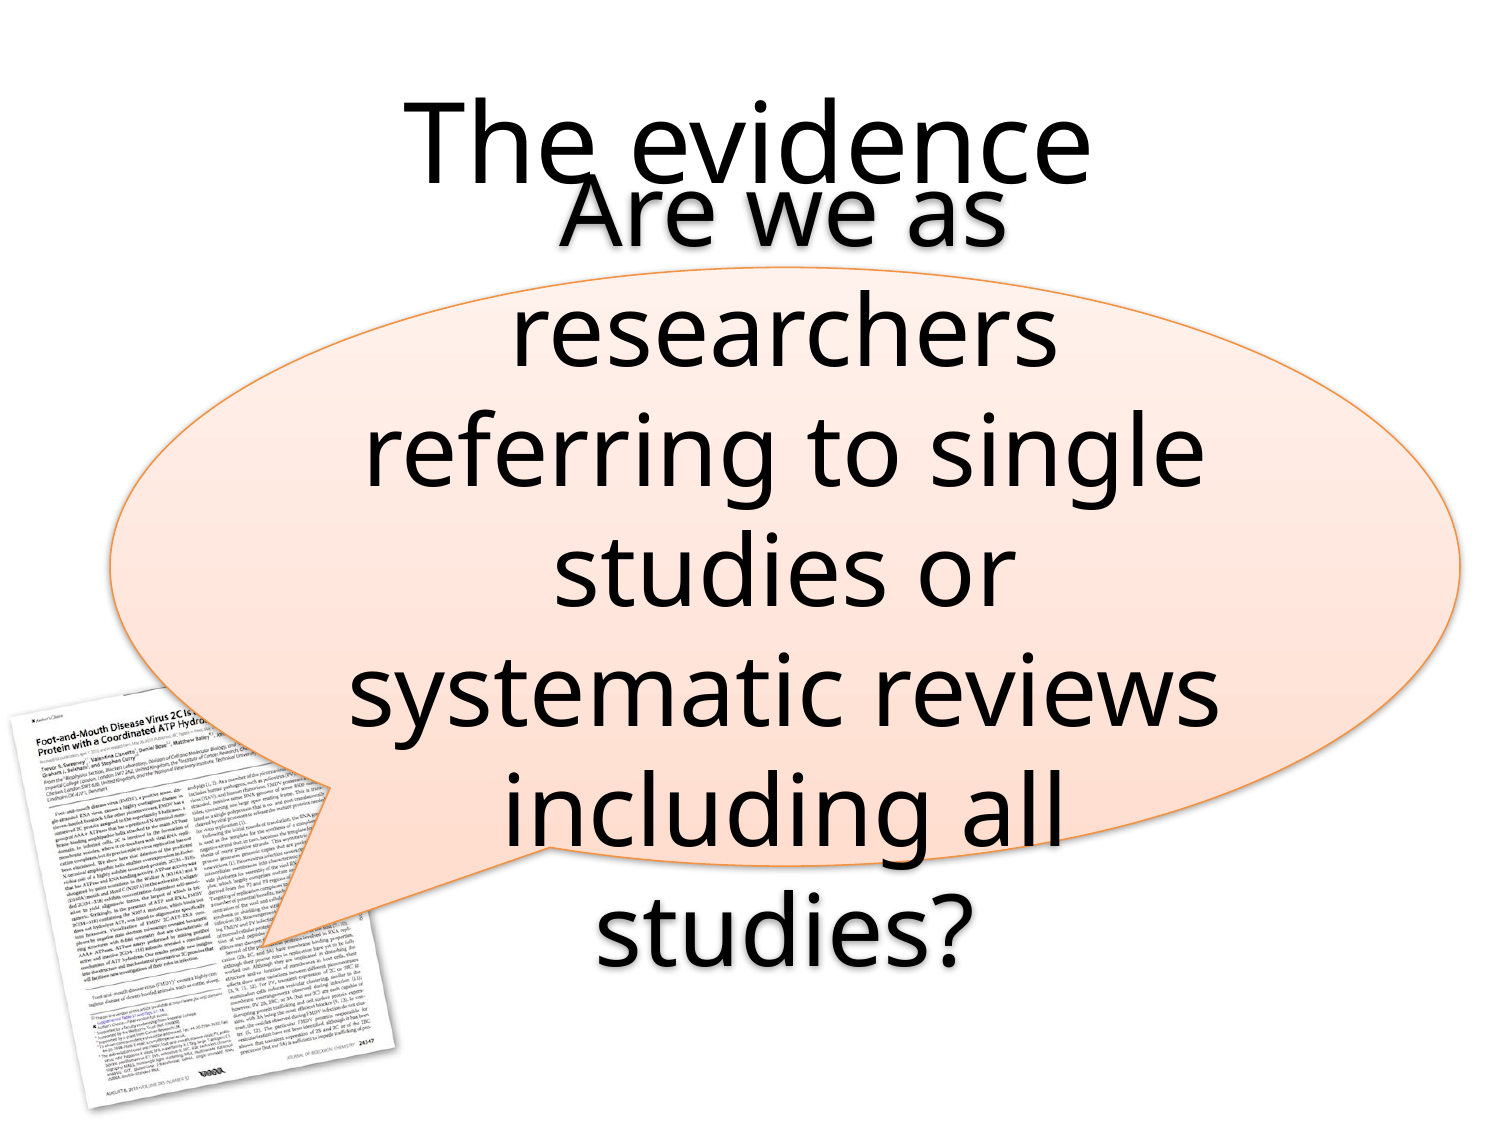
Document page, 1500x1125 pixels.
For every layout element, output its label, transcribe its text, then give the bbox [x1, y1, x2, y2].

text_box Are we as researchers referring to single studies or systematic reviews including all studies? [109, 266, 1461, 898]
picture [0, 646, 405, 1123]
title The evidence [75, 45, 1425, 233]
